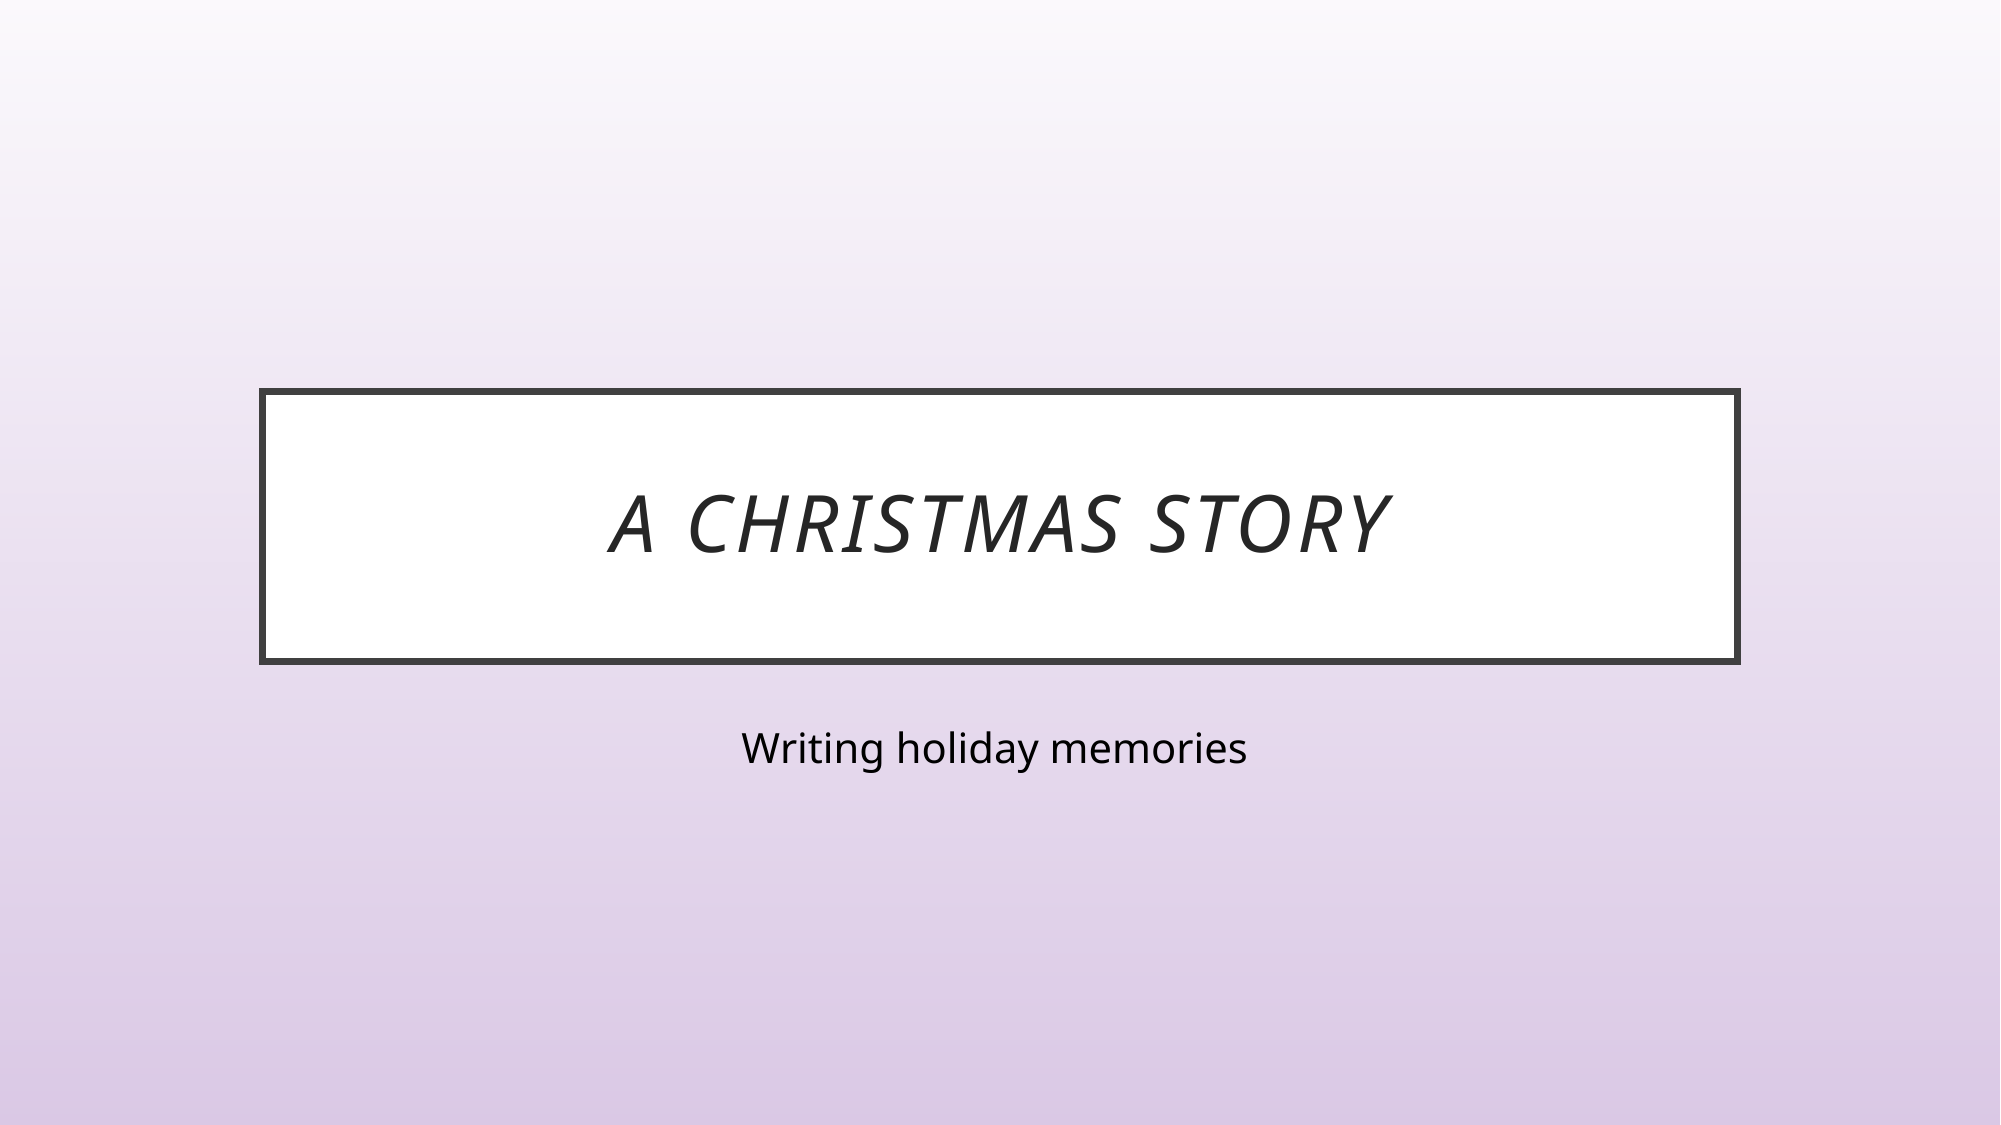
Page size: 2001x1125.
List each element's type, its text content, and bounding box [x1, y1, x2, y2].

title A Christmas story [259, 388, 1741, 665]
subtitle Writing holiday memories [442, 713, 1558, 918]
